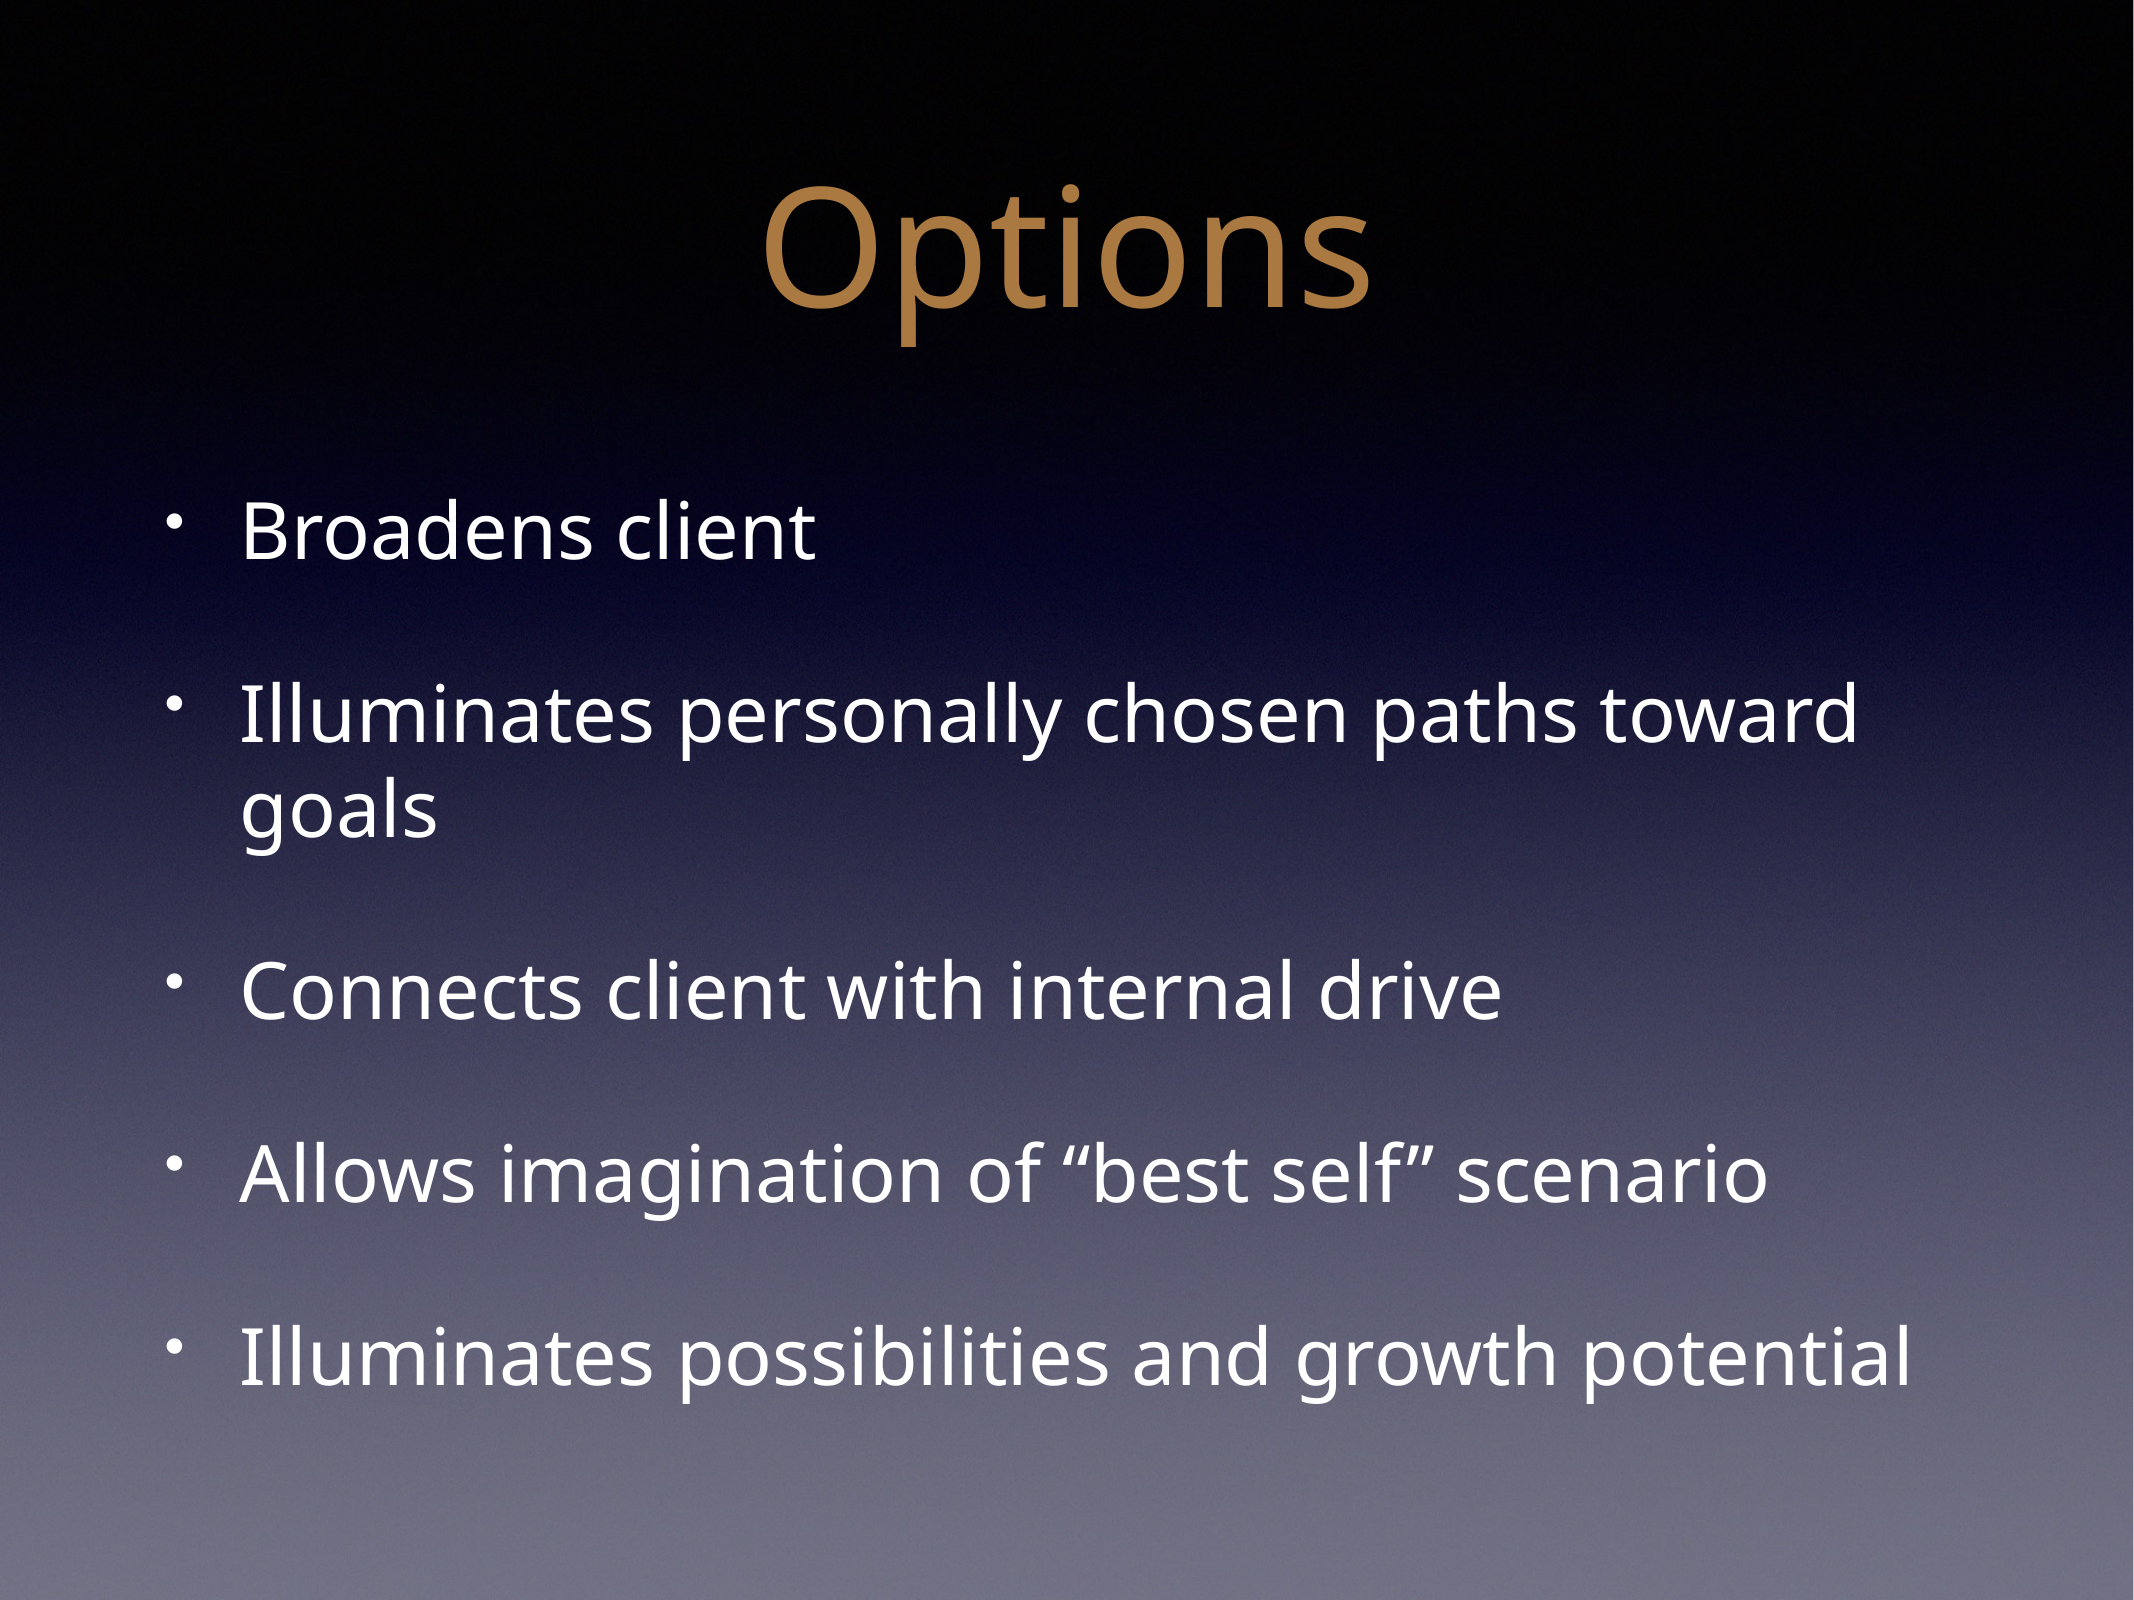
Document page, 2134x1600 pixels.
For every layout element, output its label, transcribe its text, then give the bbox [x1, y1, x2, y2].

picture [0, 0, 2134, 1600]
list Broadens client Illuminates personally chosen paths toward goals Connects client with internal drive Allows imagination of “best self” scenario Illuminates possibilities and growth potential [155, 424, 1978, 1457]
title Options [155, 66, 1978, 416]
